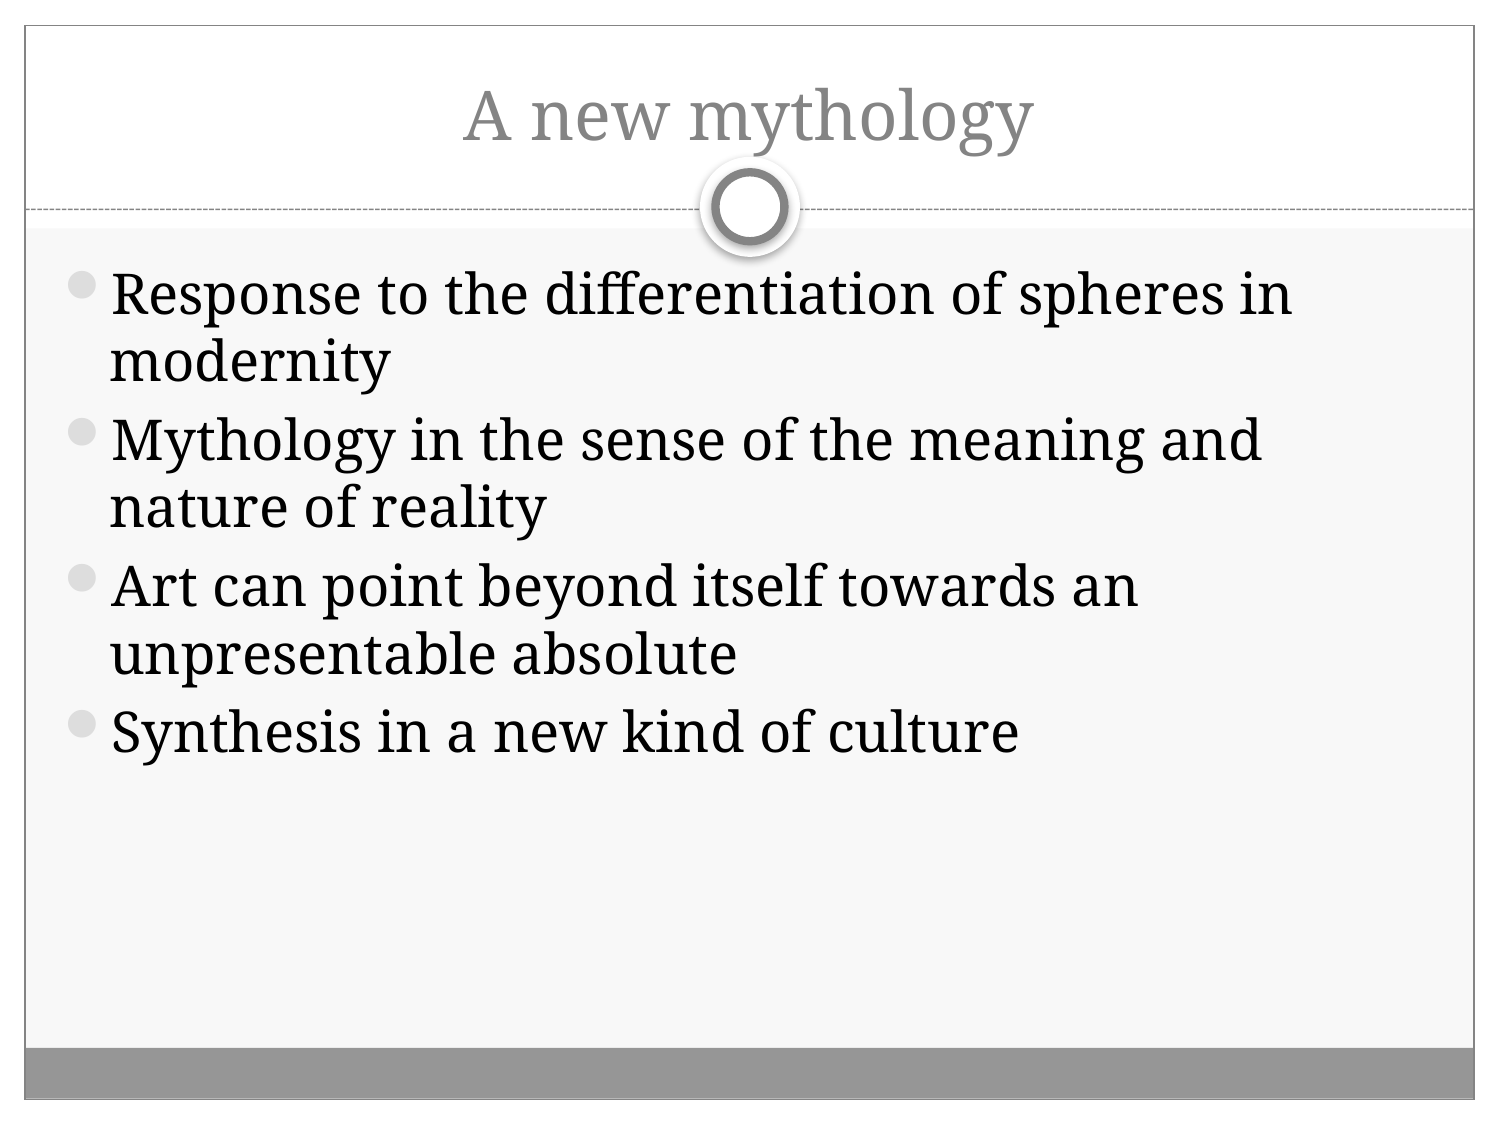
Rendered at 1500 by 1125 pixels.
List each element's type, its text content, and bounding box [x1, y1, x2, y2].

title A new mythology [49, 37, 1450, 162]
list Response to the differentiation of spheres in modernity Mythology in the sense of the meaning and nature of reality Art can point beyond itself towards an unpresentable absolute Synthesis in a new kind of culture [49, 250, 1445, 1001]
